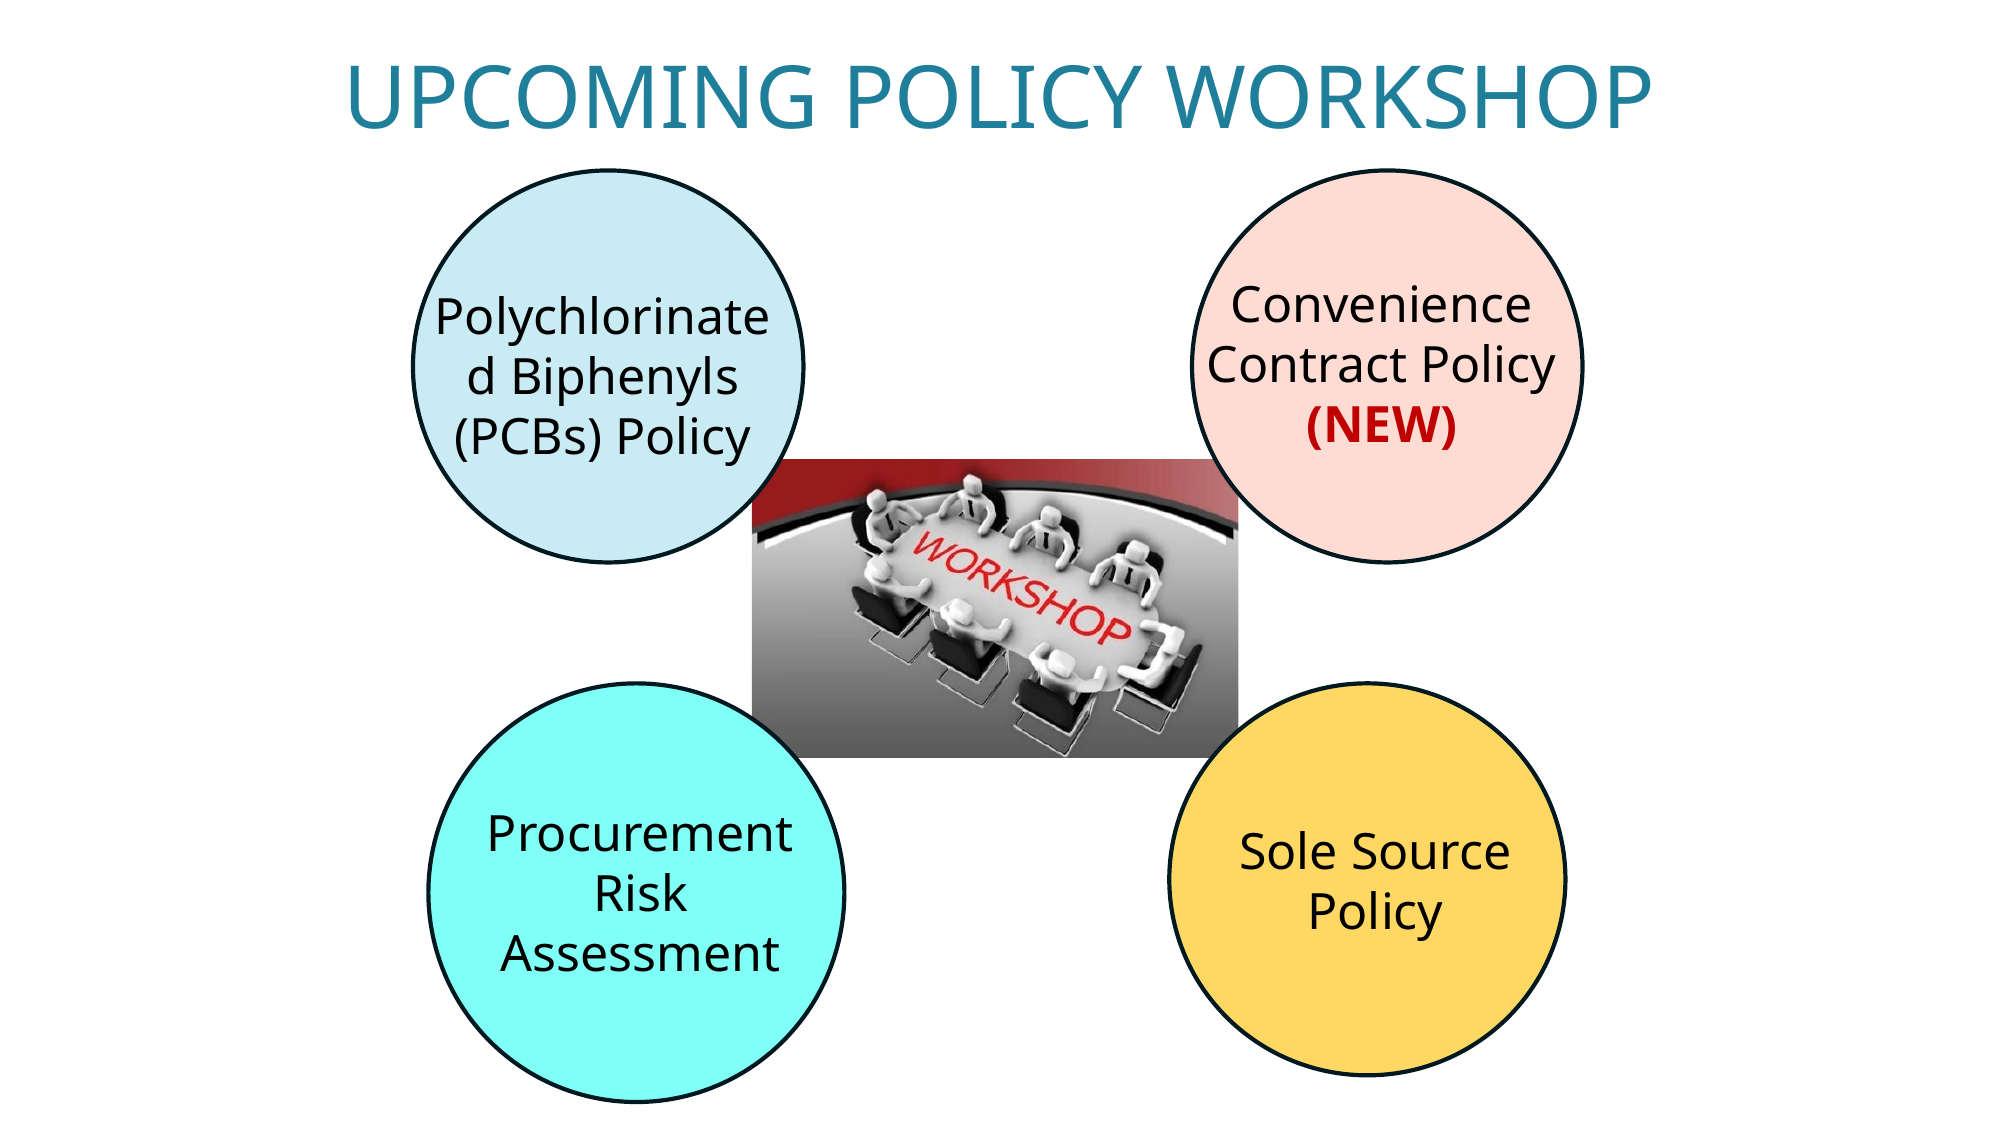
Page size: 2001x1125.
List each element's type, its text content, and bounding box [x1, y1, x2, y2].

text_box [412, 170, 1583, 1102]
title Upcoming policy workshop [200, 33, 1800, 154]
